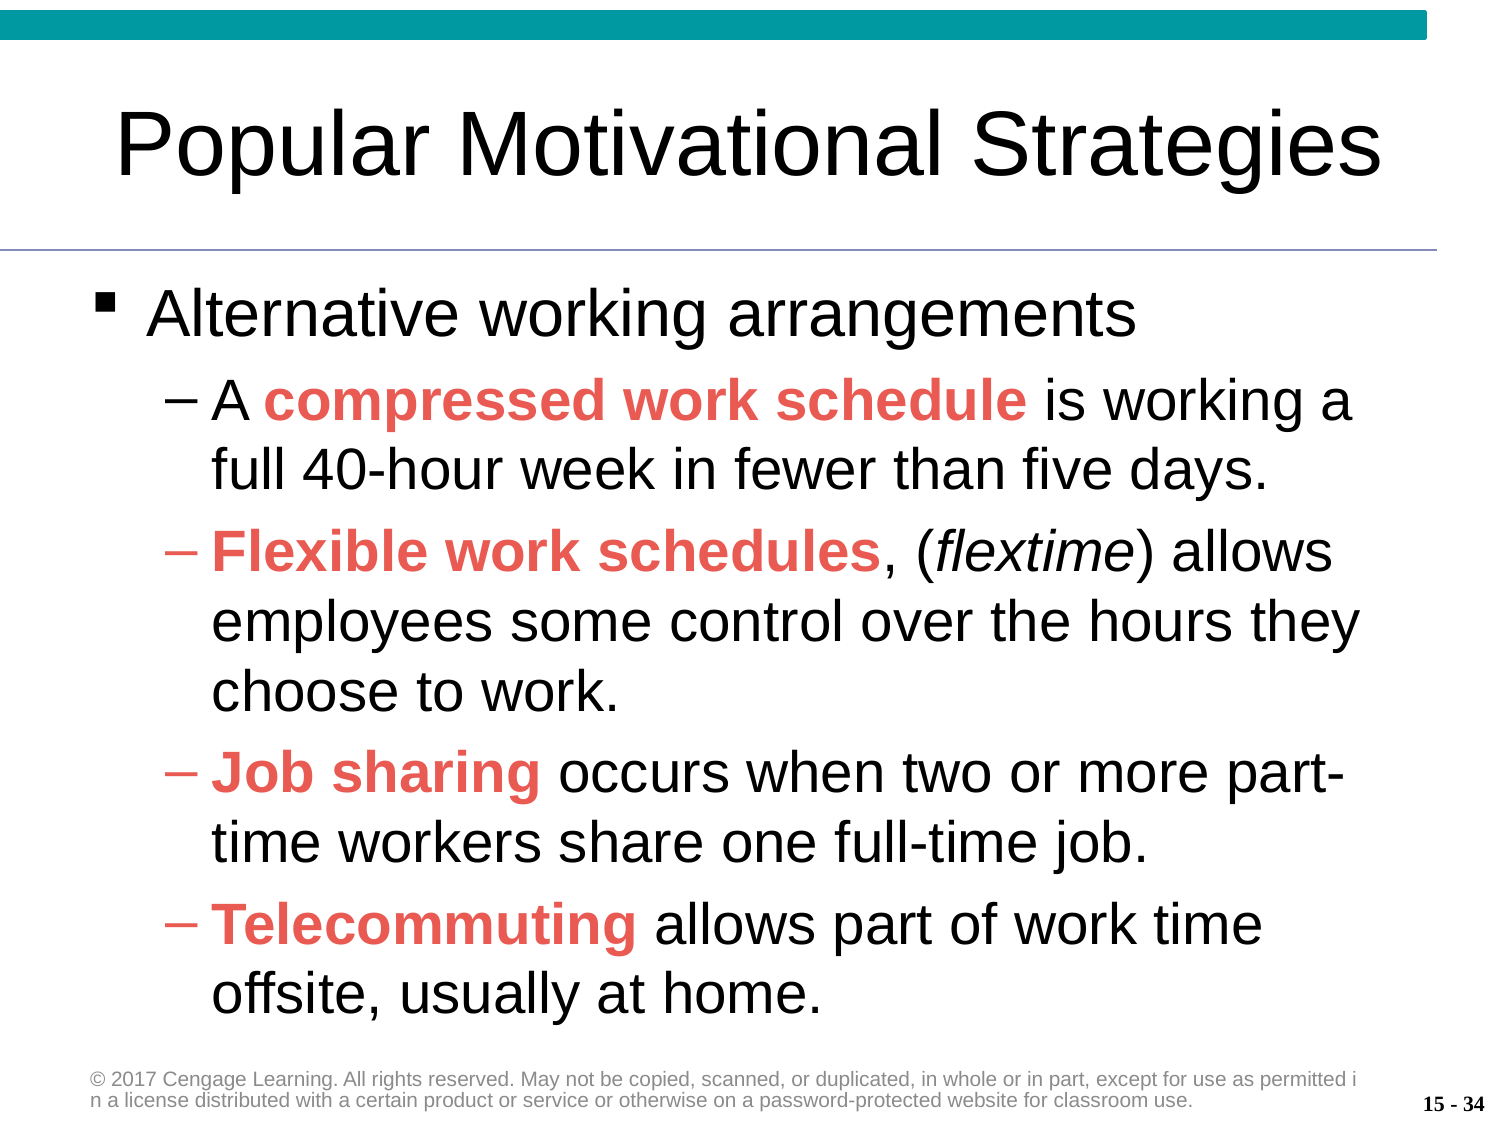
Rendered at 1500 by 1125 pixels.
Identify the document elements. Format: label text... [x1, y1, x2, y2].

footer © 2017 Cengage Learning. All rights reserved. May not be copied, scanned, or duplicated, in whole or in part, except for use as permitted in a license distributed with a certain product or service or otherwise on a password-protected website for classroom use. [75, 1063, 1375, 1120]
title Popular Motivational Strategies [75, 45, 1425, 233]
list Alternative working arrangements A compressed work schedule is working a full 40-hour week in fewer than five days. Flexible work schedules, (flextime) allows employees some control over the hours they choose to work. Job sharing occurs when two or more part-time workers share one full-time job. Telecommuting allows part of work time offsite, usually at home. [75, 262, 1425, 1063]
